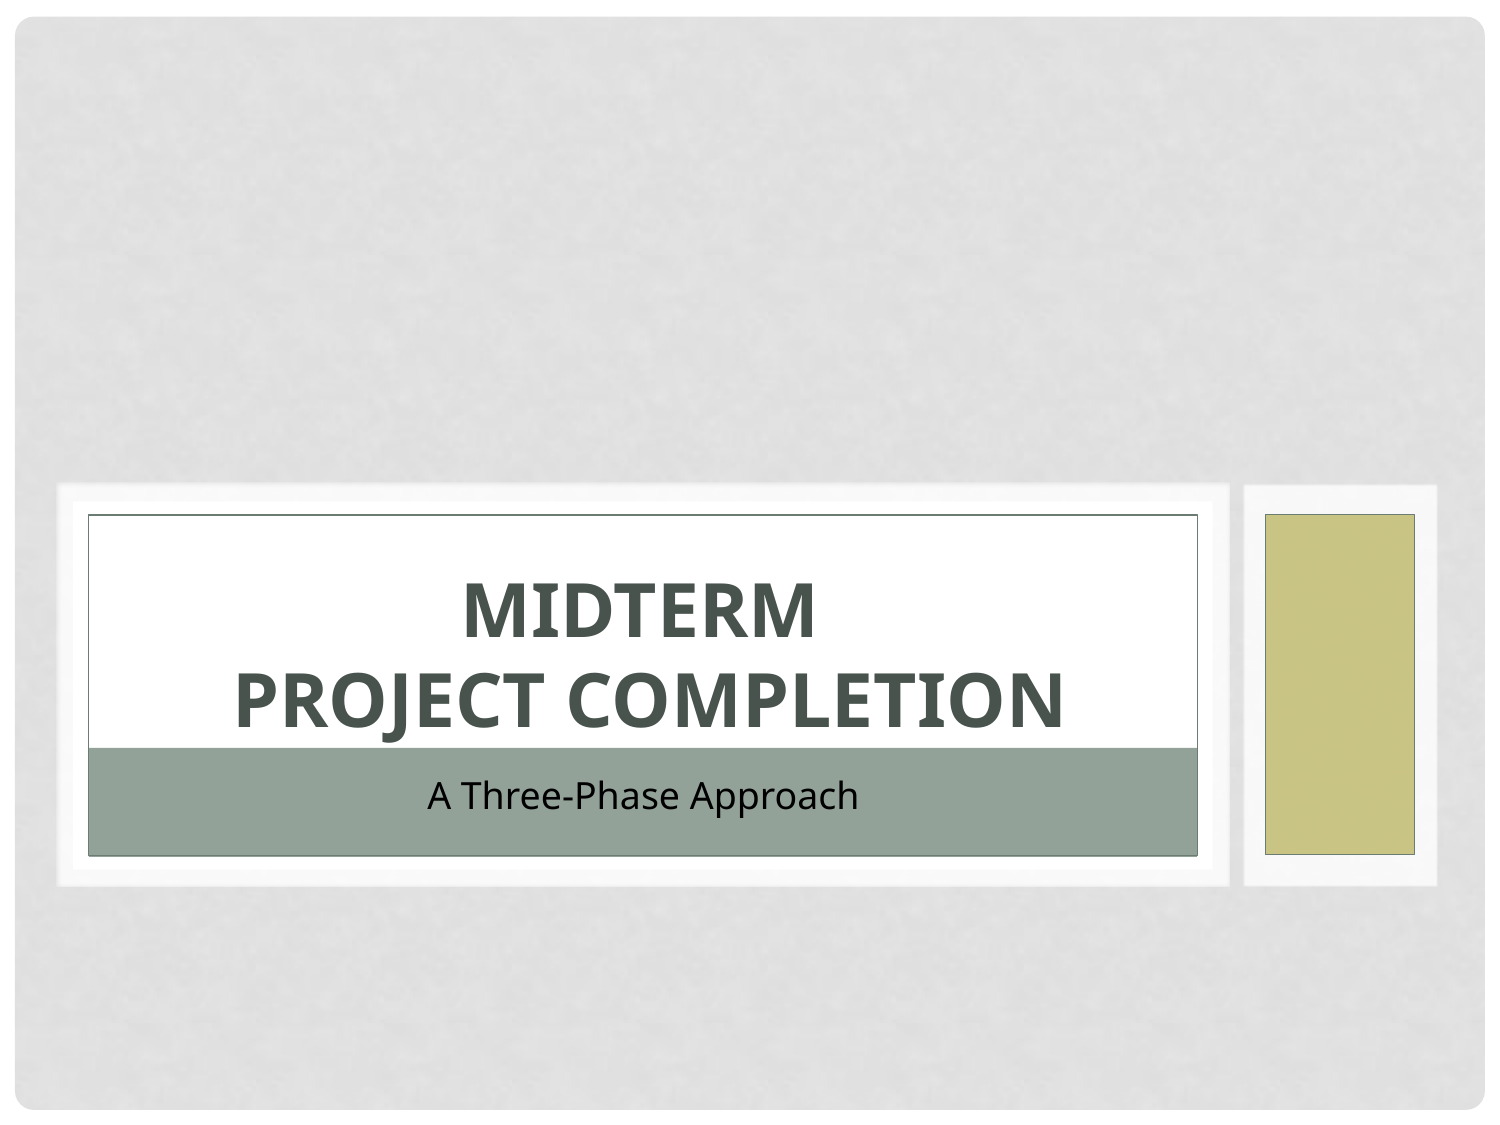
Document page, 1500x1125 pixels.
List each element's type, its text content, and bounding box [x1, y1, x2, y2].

title Midterm Project completion [112, 525, 1188, 750]
text_box A Three-Phase Approach [99, 764, 1188, 825]
